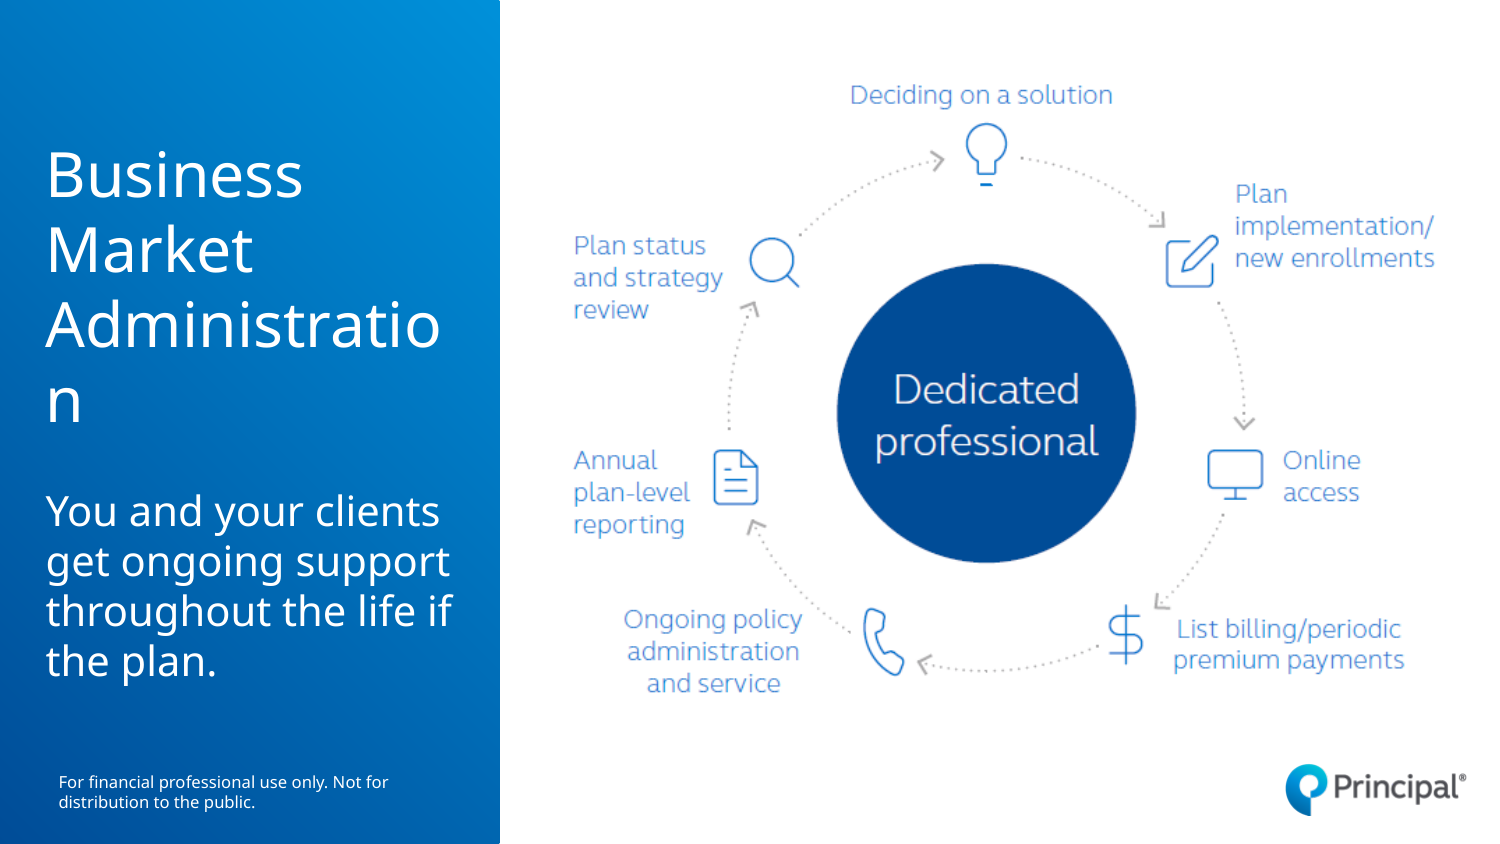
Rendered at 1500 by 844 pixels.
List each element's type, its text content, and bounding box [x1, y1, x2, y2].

picture [537, 44, 1470, 751]
picture [1282, 763, 1469, 816]
title Business Market Administration You and your clients get ongoing support throughout the life if the plan. [30, 77, 488, 587]
text_box For financial professional use only. Not for distribution to the public. [58, 766, 429, 812]
